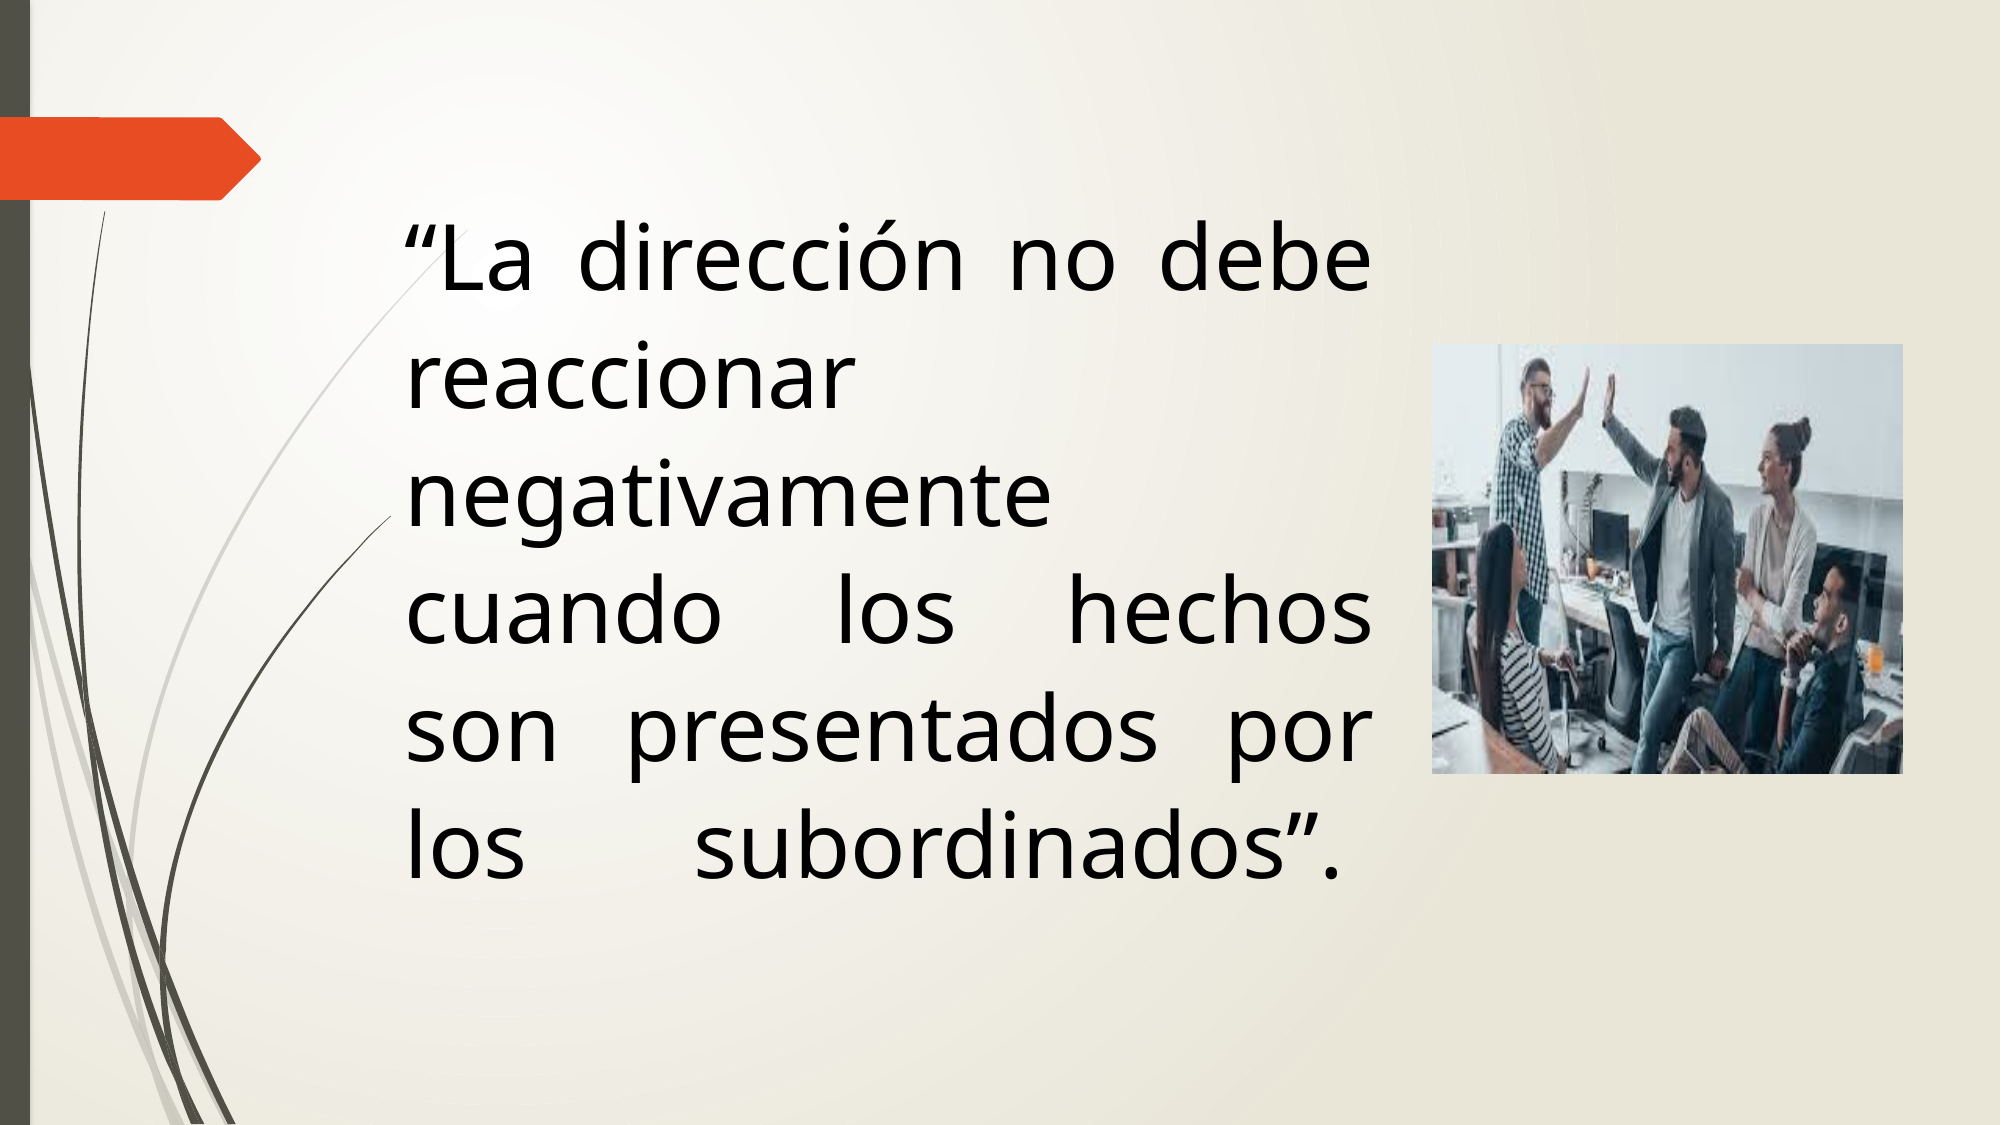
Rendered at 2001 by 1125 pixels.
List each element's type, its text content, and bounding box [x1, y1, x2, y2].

text_box “La dirección no debe reaccionar negativamente cuando los hechos son presentados por los subordinados”. [390, 184, 1391, 905]
picture [1432, 344, 1903, 775]
